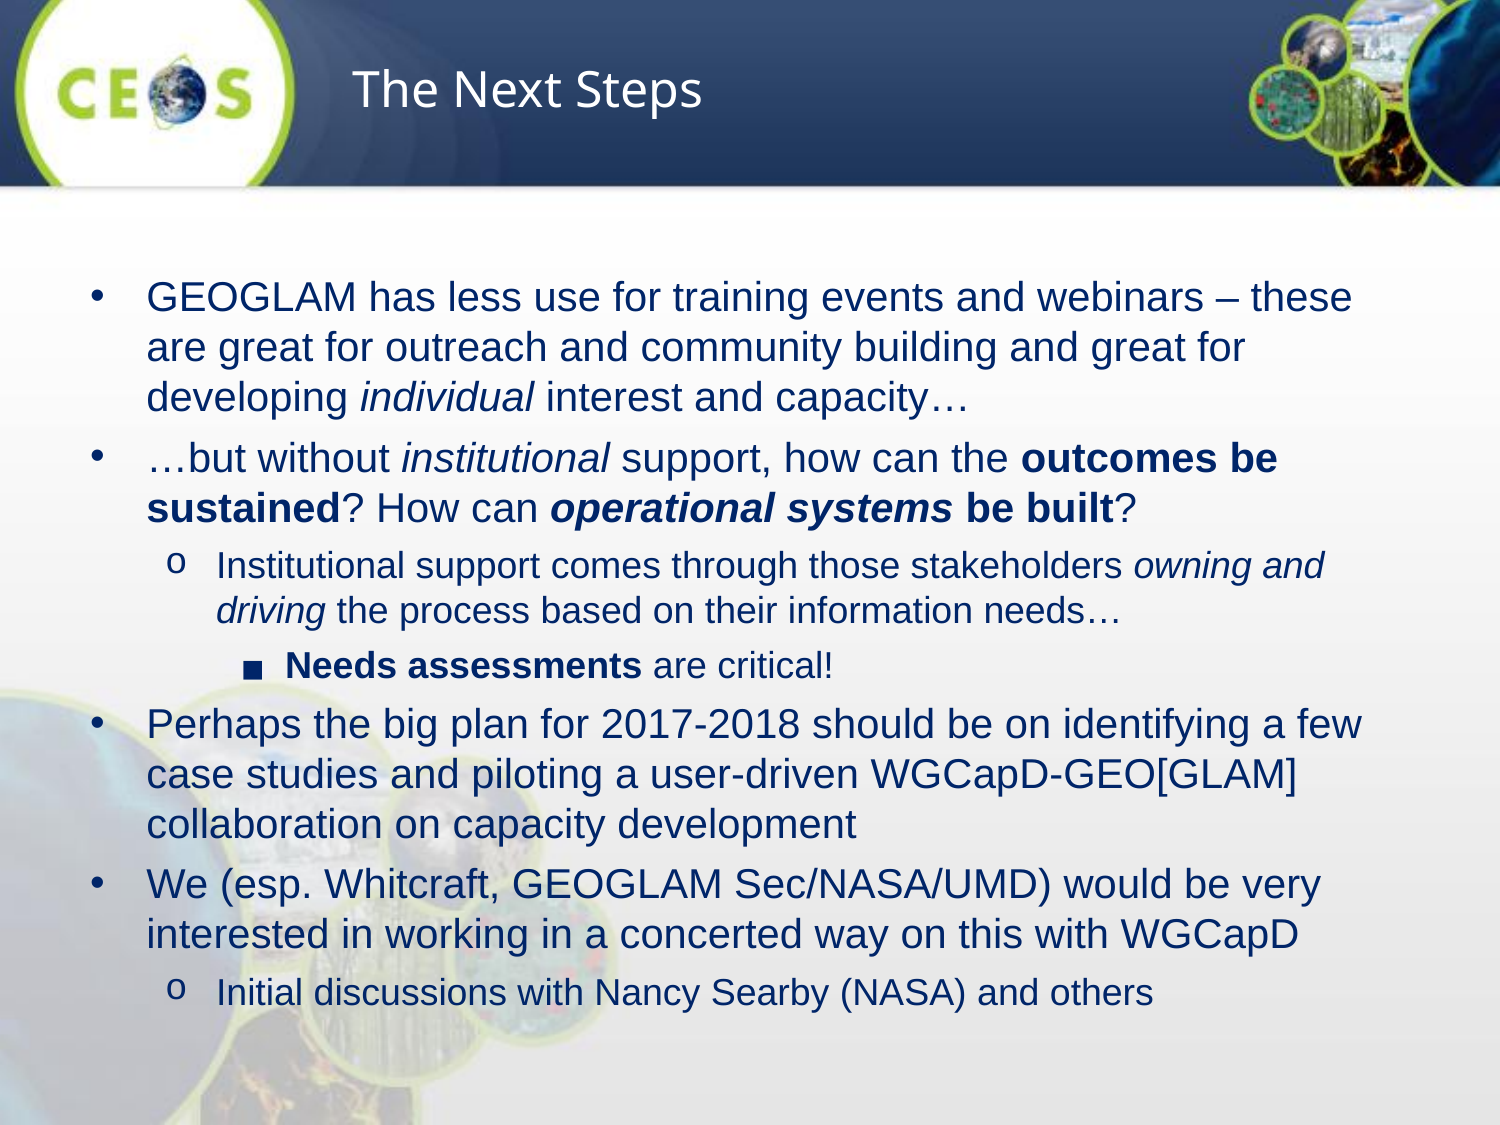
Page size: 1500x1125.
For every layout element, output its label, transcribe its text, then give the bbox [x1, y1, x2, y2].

list The Next Steps [337, 50, 1150, 138]
picture [0, 0, 1500, 1125]
list GEOGLAM has less use for training events and webinars – these are great for outreach and community building and great for developing individual interest and capacity… …but without institutional support, how can the outcomes be sustained? How can operational systems be built? Institutional support comes through those stakeholders owning and driving the process based on their information needs… Needs assessments are critical! Perhaps the big plan for 2017-2018 should be on identifying a few case studies and piloting a user-driven WGCapD-GEO[GLAM] collaboration on capacity development We (esp. Whitcraft, GEOGLAM Sec/NASA/UMD) would be very interested in working in a concerted way on this with WGCapD Initial discussions with Nancy Searby (NASA) and others [75, 262, 1413, 1038]
